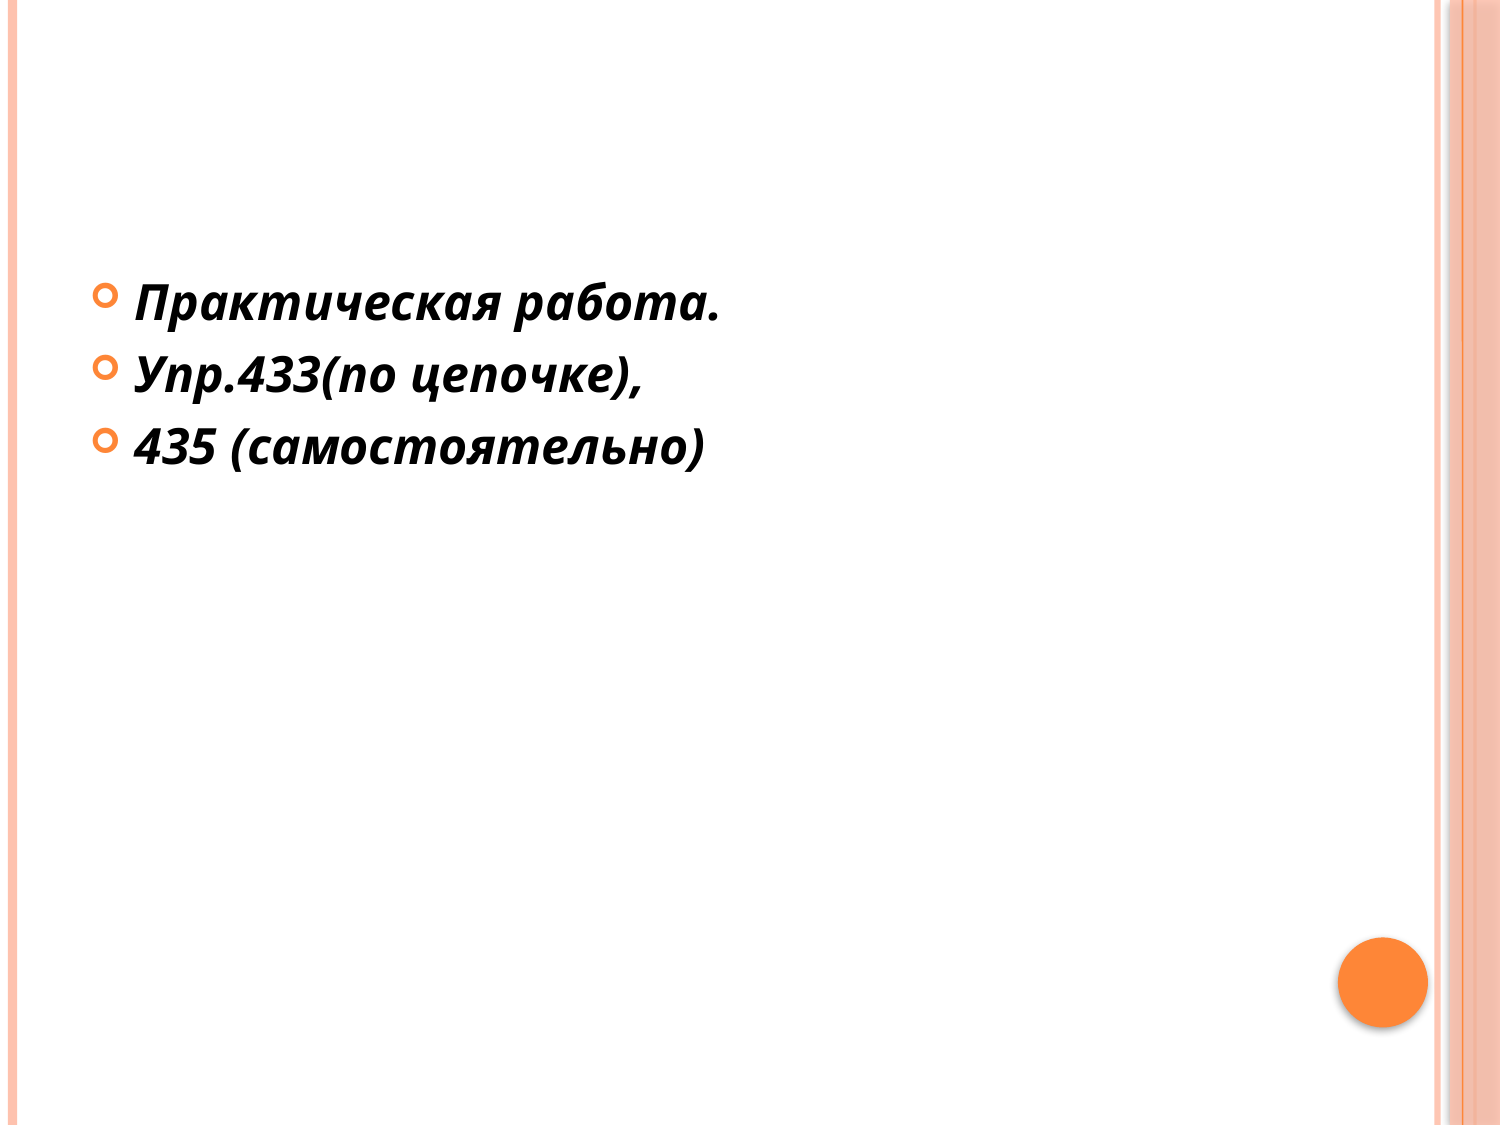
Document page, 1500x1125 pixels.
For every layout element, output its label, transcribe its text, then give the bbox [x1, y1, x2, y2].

list Практическая работа. Упр.433(по цепочке), 435 (самостоятельно) [75, 262, 1300, 1062]
